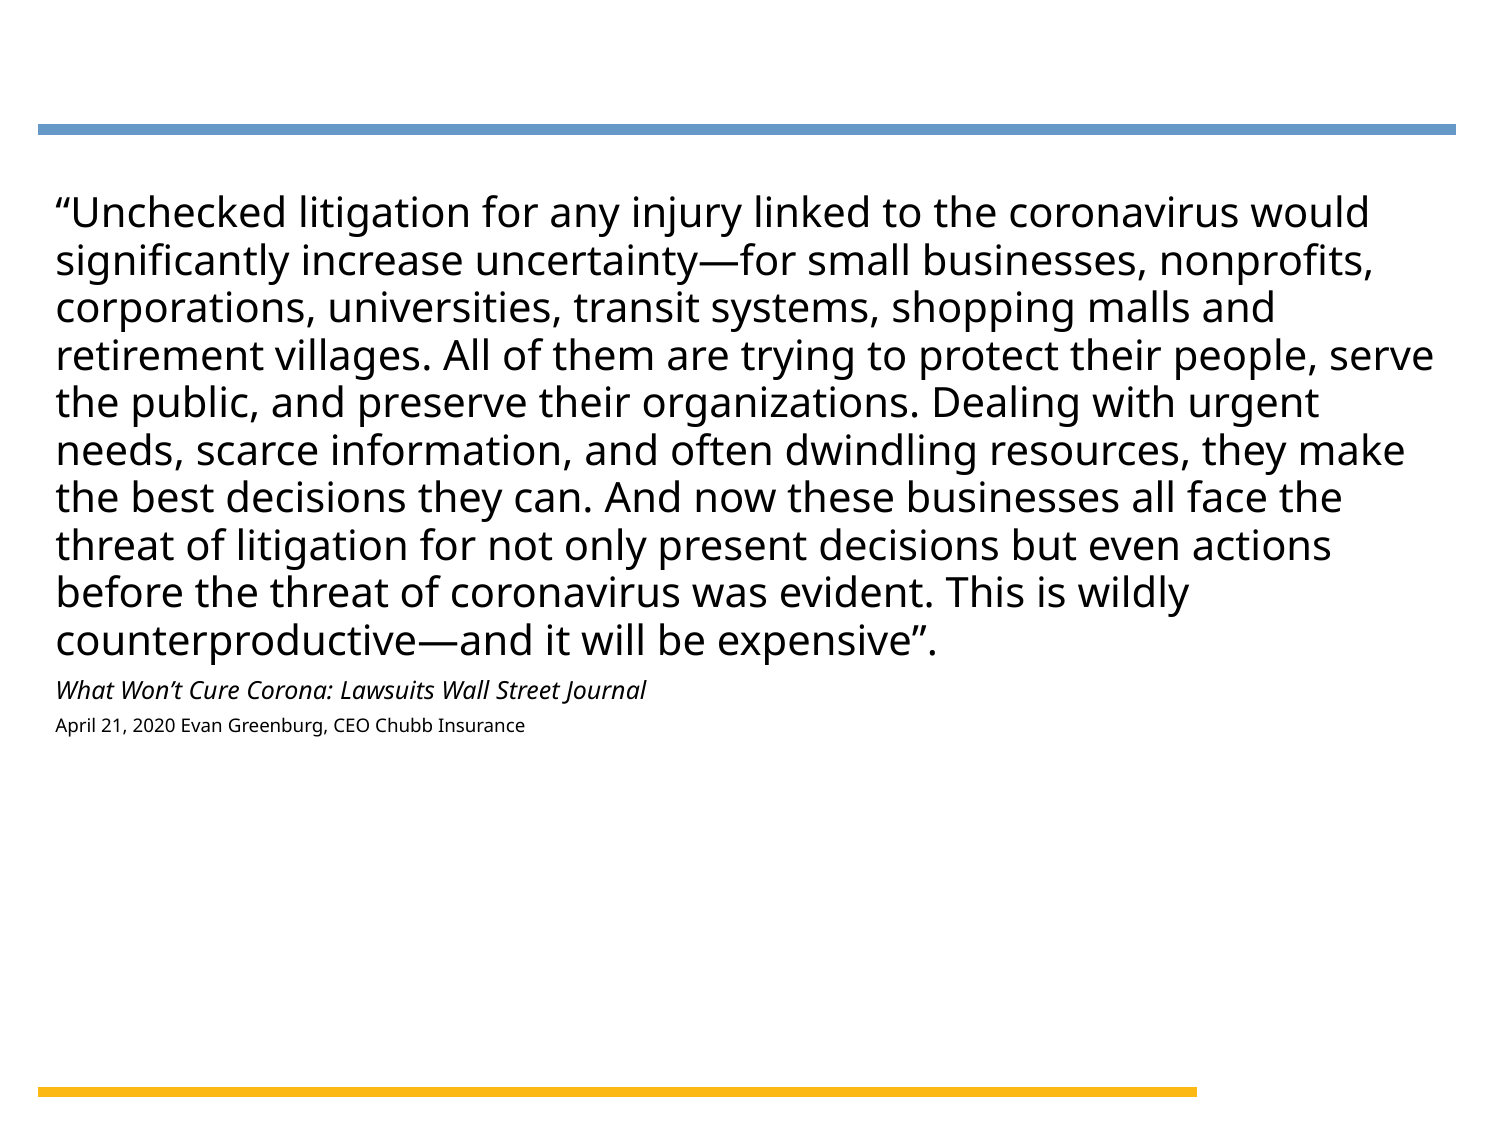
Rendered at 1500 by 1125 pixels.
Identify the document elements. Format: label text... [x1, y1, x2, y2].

list “Unchecked litigation for any injury linked to the coronavirus would significantly increase uncertainty—for small businesses, nonprofits, corporations, universities, transit systems, shopping malls and retirement villages. All of them are trying to protect their people, serve the public, and preserve their organizations. Dealing with urgent needs, scarce information, and often dwindling resources, they make the best decisions they can. And now these businesses all face the threat of litigation for not only present decisions but even actions before the threat of coronavirus was evident. This is wildly counterproductive—and it will be expensive”. What Won’t Cure Corona: Lawsuits Wall Street Journal April 21, 2020 Evan Greenburg, CEO Chubb Insurance [40, 182, 1460, 876]
